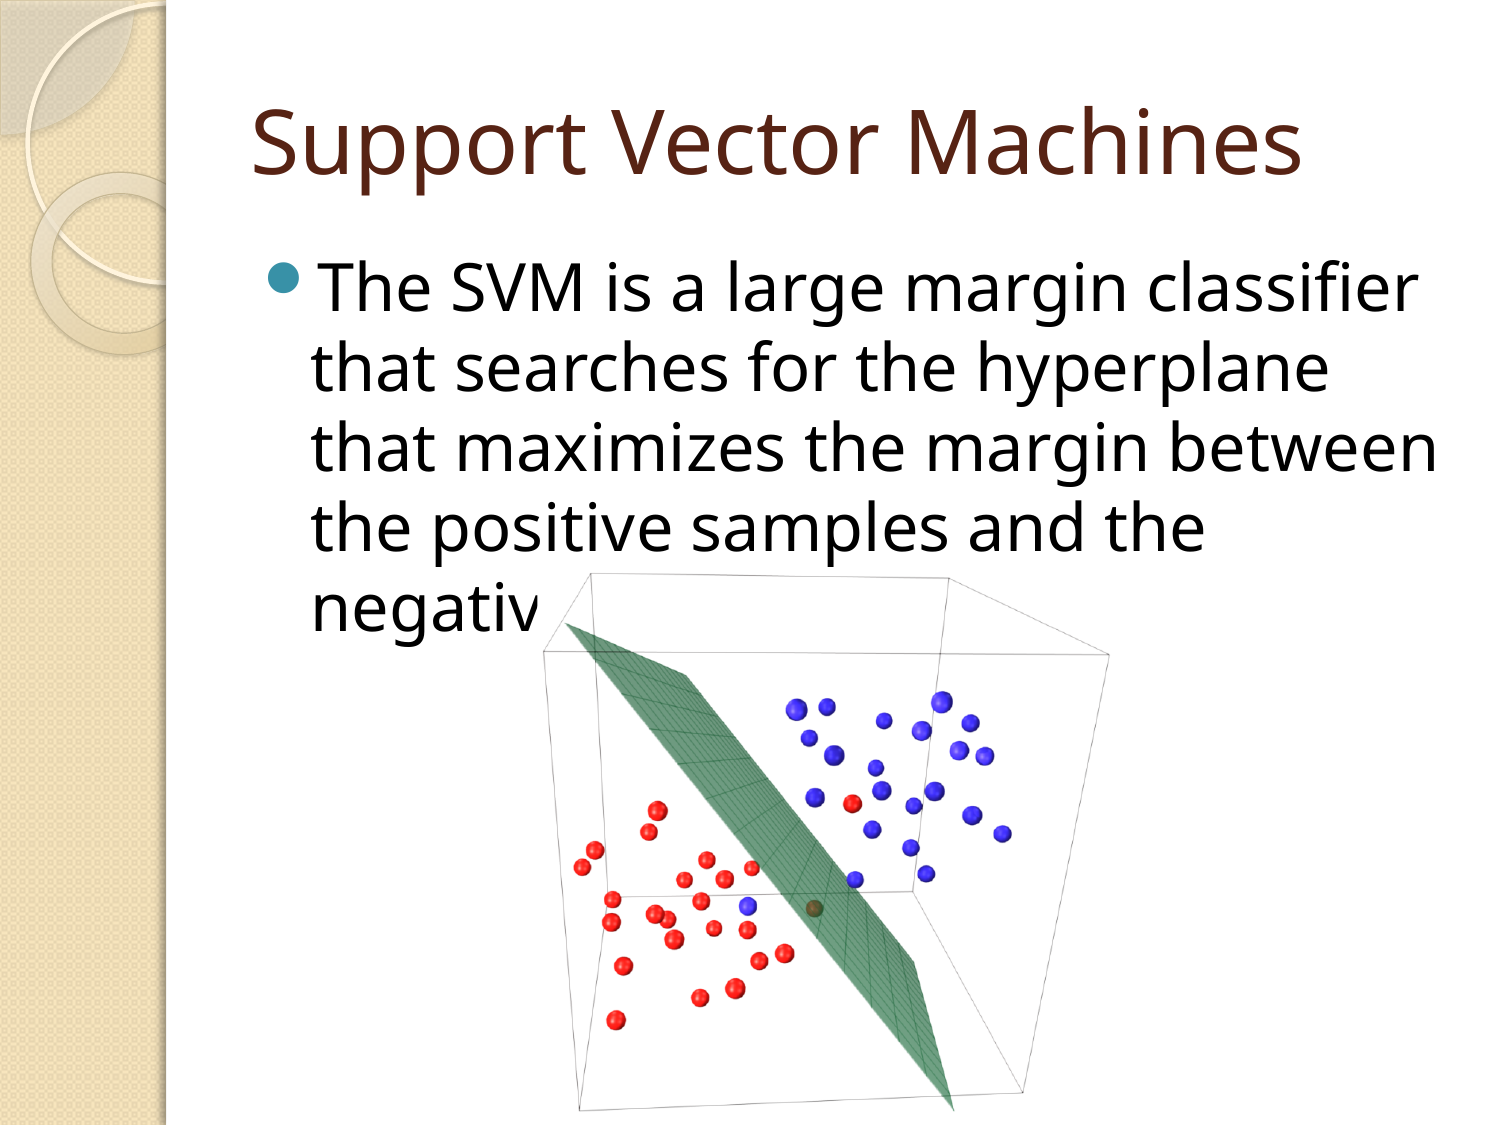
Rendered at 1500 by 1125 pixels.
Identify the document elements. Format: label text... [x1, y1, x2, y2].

list The SVM is a large margin classifier that searches for the hyperplane that maximizes the margin between the positive samples and the negative samples [235, 237, 1466, 1025]
picture [537, 567, 1117, 1115]
title Support Vector Machines [235, 45, 1466, 233]
